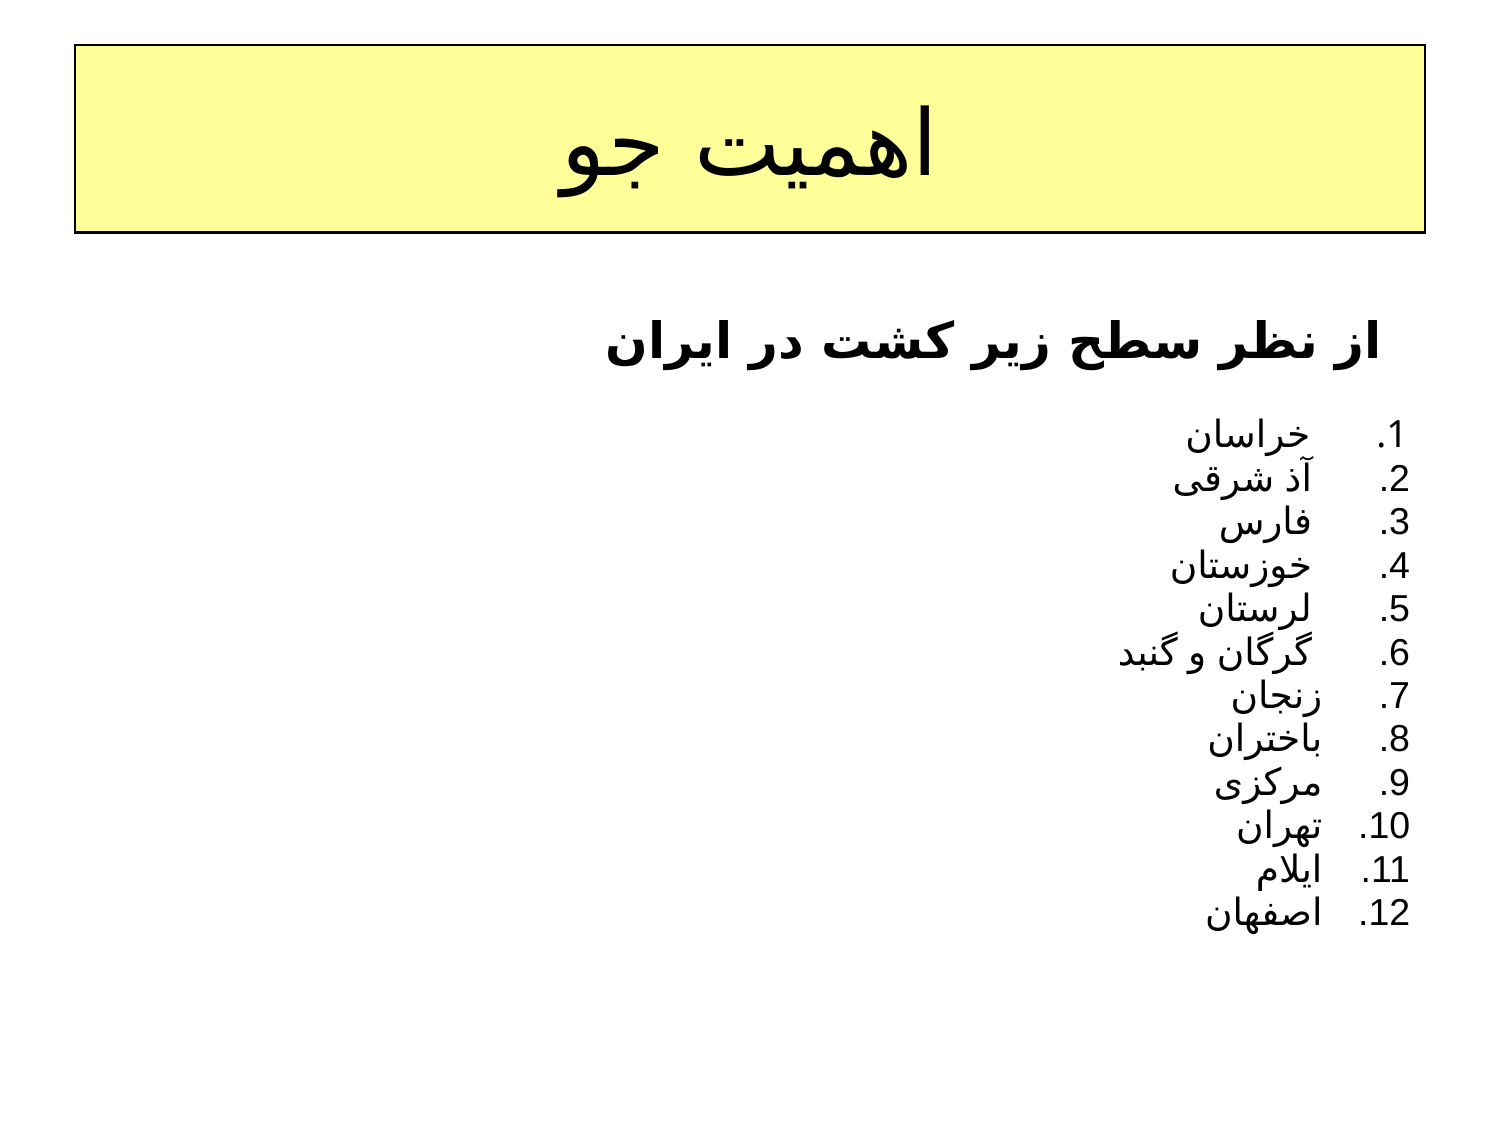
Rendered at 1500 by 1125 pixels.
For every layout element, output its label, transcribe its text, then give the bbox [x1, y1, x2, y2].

list از نظر سطح زیر کشت در ایران خراسان آذ شرقی فارس خوزستان لرستان گرگان و گنبد زنجان باختران مرکزی تهران ایلام اصفهان [74, 312, 1426, 1056]
title اهمیت جو [74, 44, 1426, 233]
